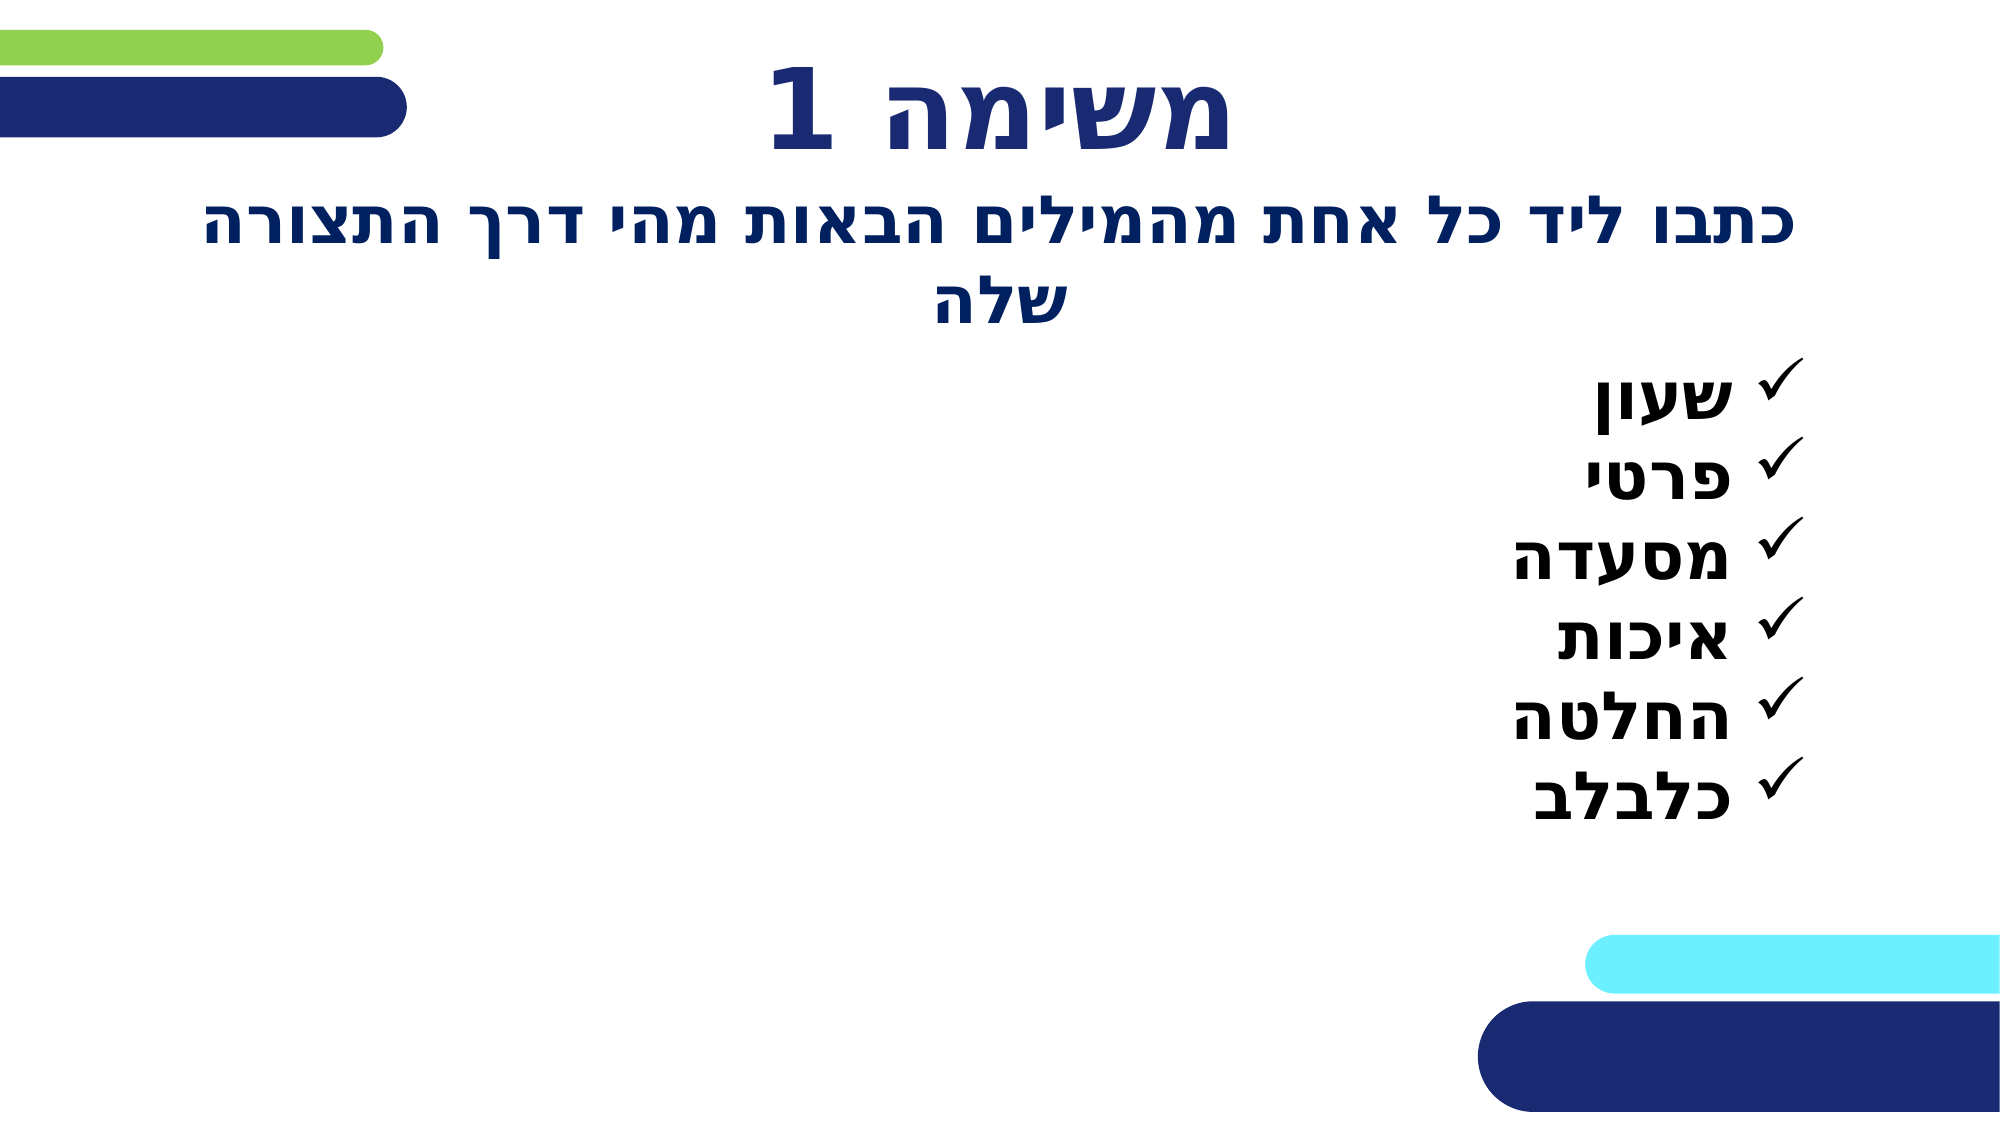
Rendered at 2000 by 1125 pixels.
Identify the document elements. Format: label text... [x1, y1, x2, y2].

title כתבו ליד כל אחת מהמילים הבאות מהי דרך התצורה שלה [149, 197, 1850, 316]
text_box משימה 1 [746, 30, 1253, 180]
text_box שעון פרטי מסעדה איכות החלטה כלבלב [1373, 345, 1824, 841]
